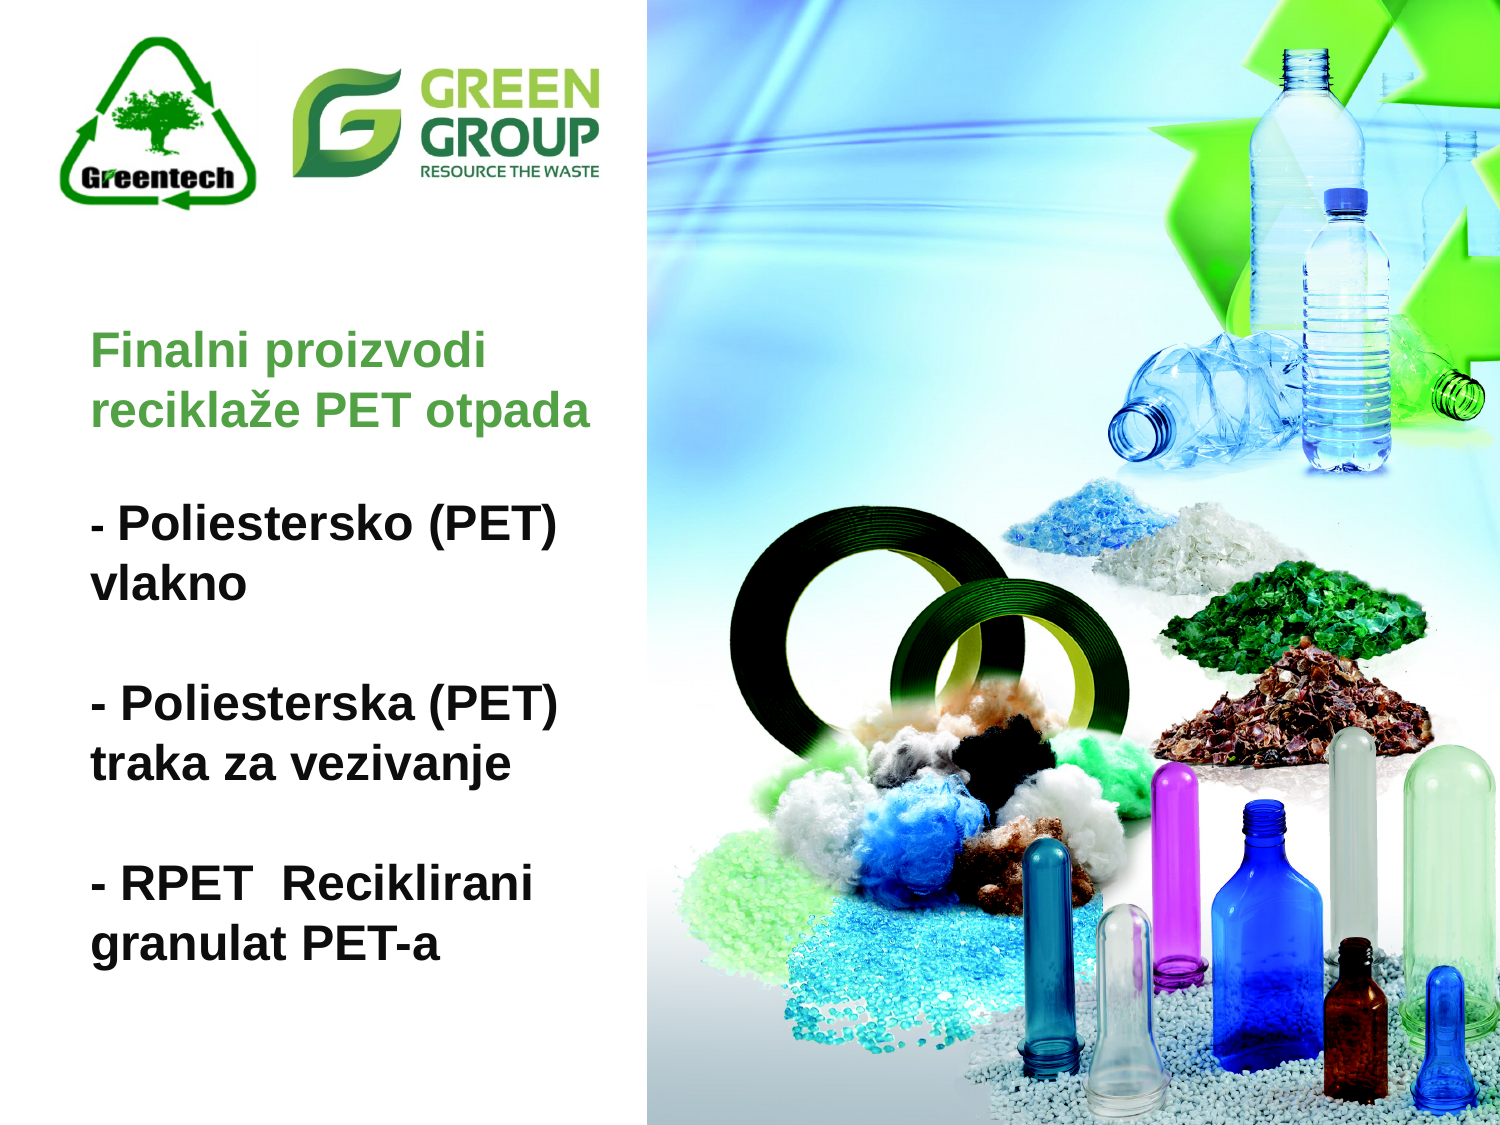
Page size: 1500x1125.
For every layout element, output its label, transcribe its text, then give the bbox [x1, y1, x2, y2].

picture [280, 0, 620, 270]
picture [58, 34, 258, 212]
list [646, 0, 1500, 1125]
title Finalni proizvodi reciklaže PET otpada - Poliestersko (PET) vlakno - Poliesterska (PET) traka za vezivanje - RPET Reciklirani granulat PET-a [75, 304, 633, 1090]
